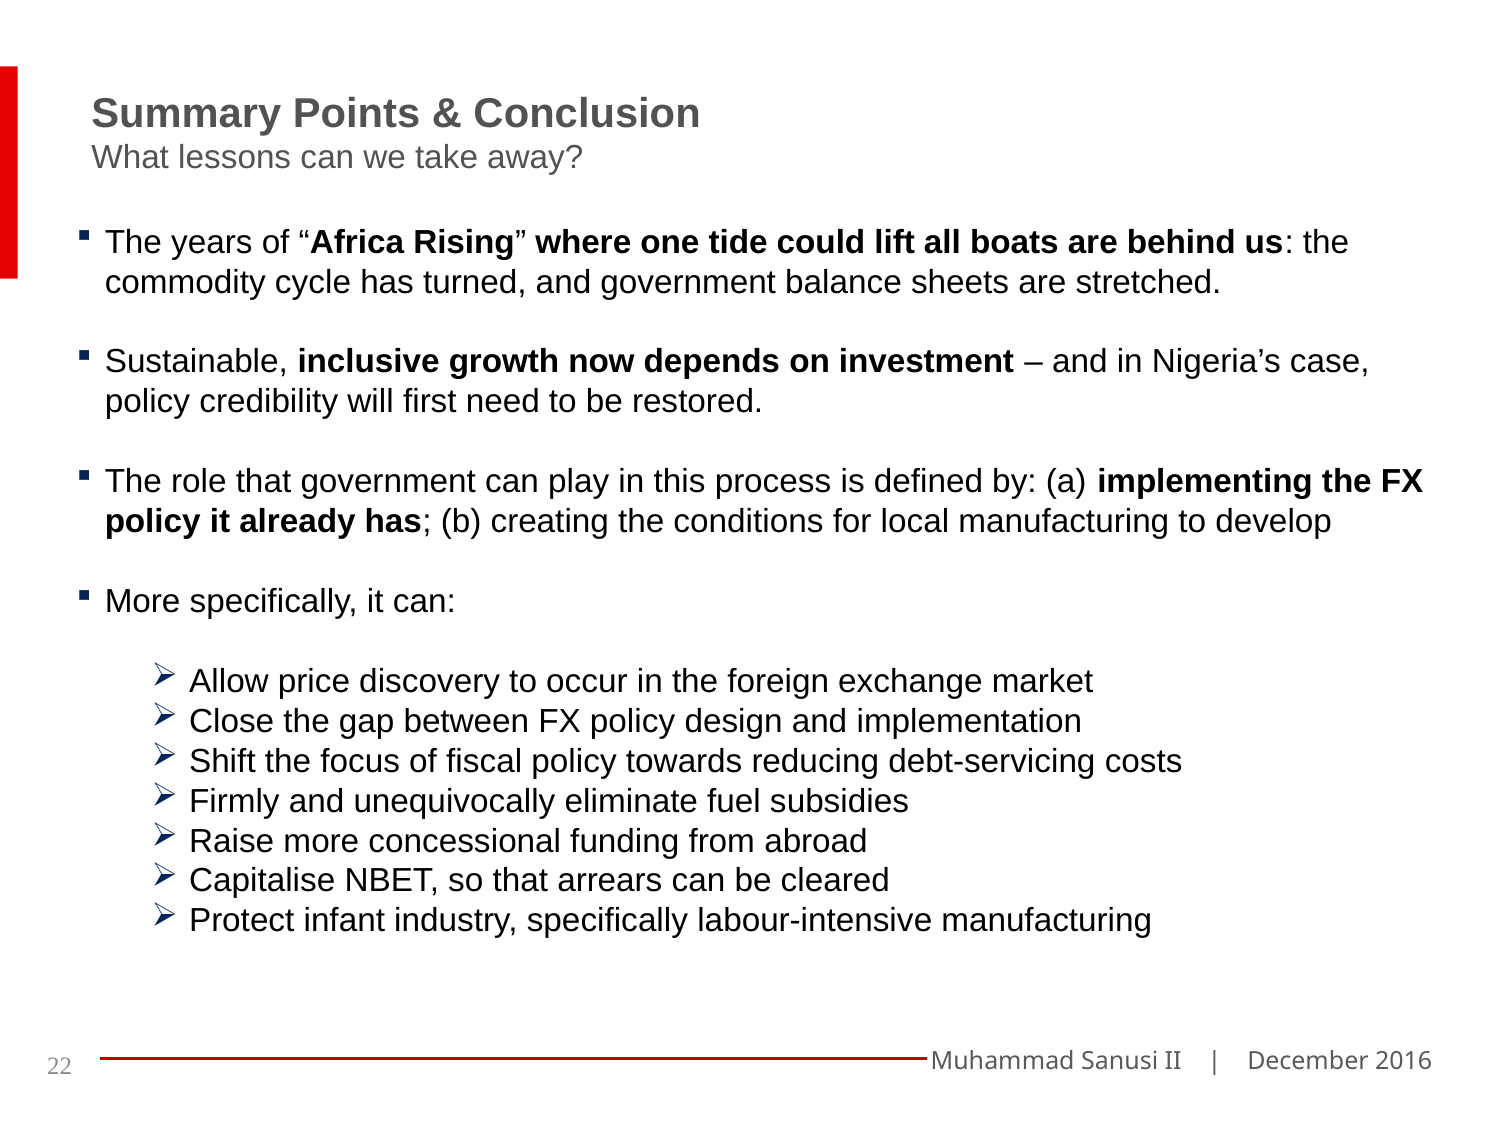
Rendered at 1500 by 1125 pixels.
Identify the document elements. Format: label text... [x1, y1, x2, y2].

text_box The years of “Africa Rising” where one tide could lift all boats are behind us: the commodity cycle has turned, and government balance sheets are stretched. Sustainable, inclusive growth now depends on investment – and in Nigeria’s case, policy credibility will first need to be restored. The role that government can play in this process is defined by: (a) implementing the FX policy it already has; (b) creating the conditions for local manufacturing to develop More specifically, it can: Allow price discovery to occur in the foreign exchange market Close the gap between FX policy design and implementation Shift the focus of fiscal policy towards reducing debt-servicing costs Firmly and unequivocally eliminate fuel subsidies Raise more concessional funding from abroad Capitalise NBET, so that arrears can be cleared Protect infant industry, specifically labour-intensive manufacturing [76, 219, 1431, 1012]
text_box 22 [32, 1042, 98, 1094]
text_box Summary Points & Conclusion What lessons can we take away? [76, 78, 1376, 183]
